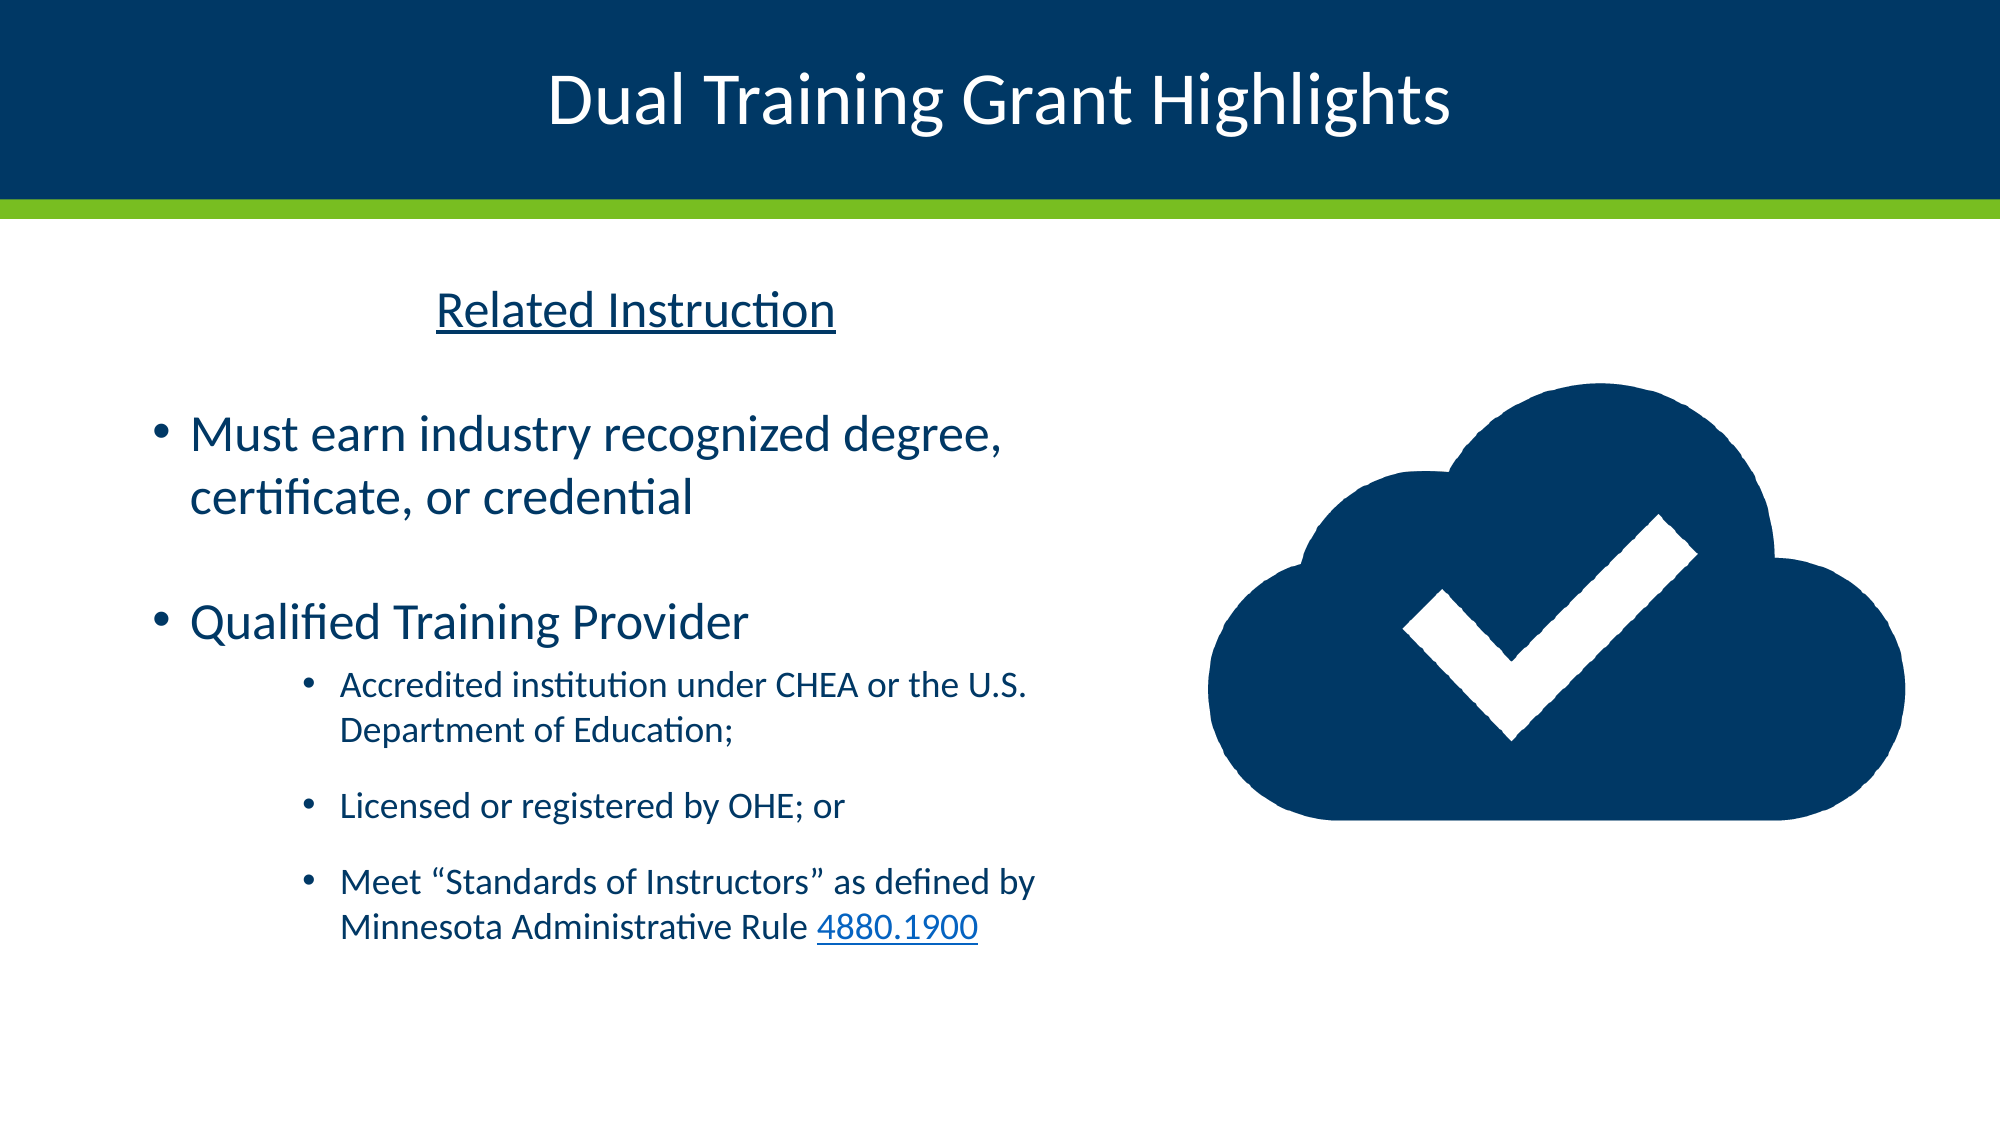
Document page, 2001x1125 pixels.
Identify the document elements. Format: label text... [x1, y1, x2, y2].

list Related Instruction Must earn industry recognized degree, certificate, or credential Qualified Training Provider Accredited institution under CHEA or the U.S. Department of Education; Licensed or registered by OHE; or Meet “Standards of Instructors” as defined by Minnesota Administrative Rule 4880.1900 [137, 267, 1135, 1052]
title Dual Training Grant Highlights [137, 24, 1863, 175]
picture [1184, 228, 1929, 973]
